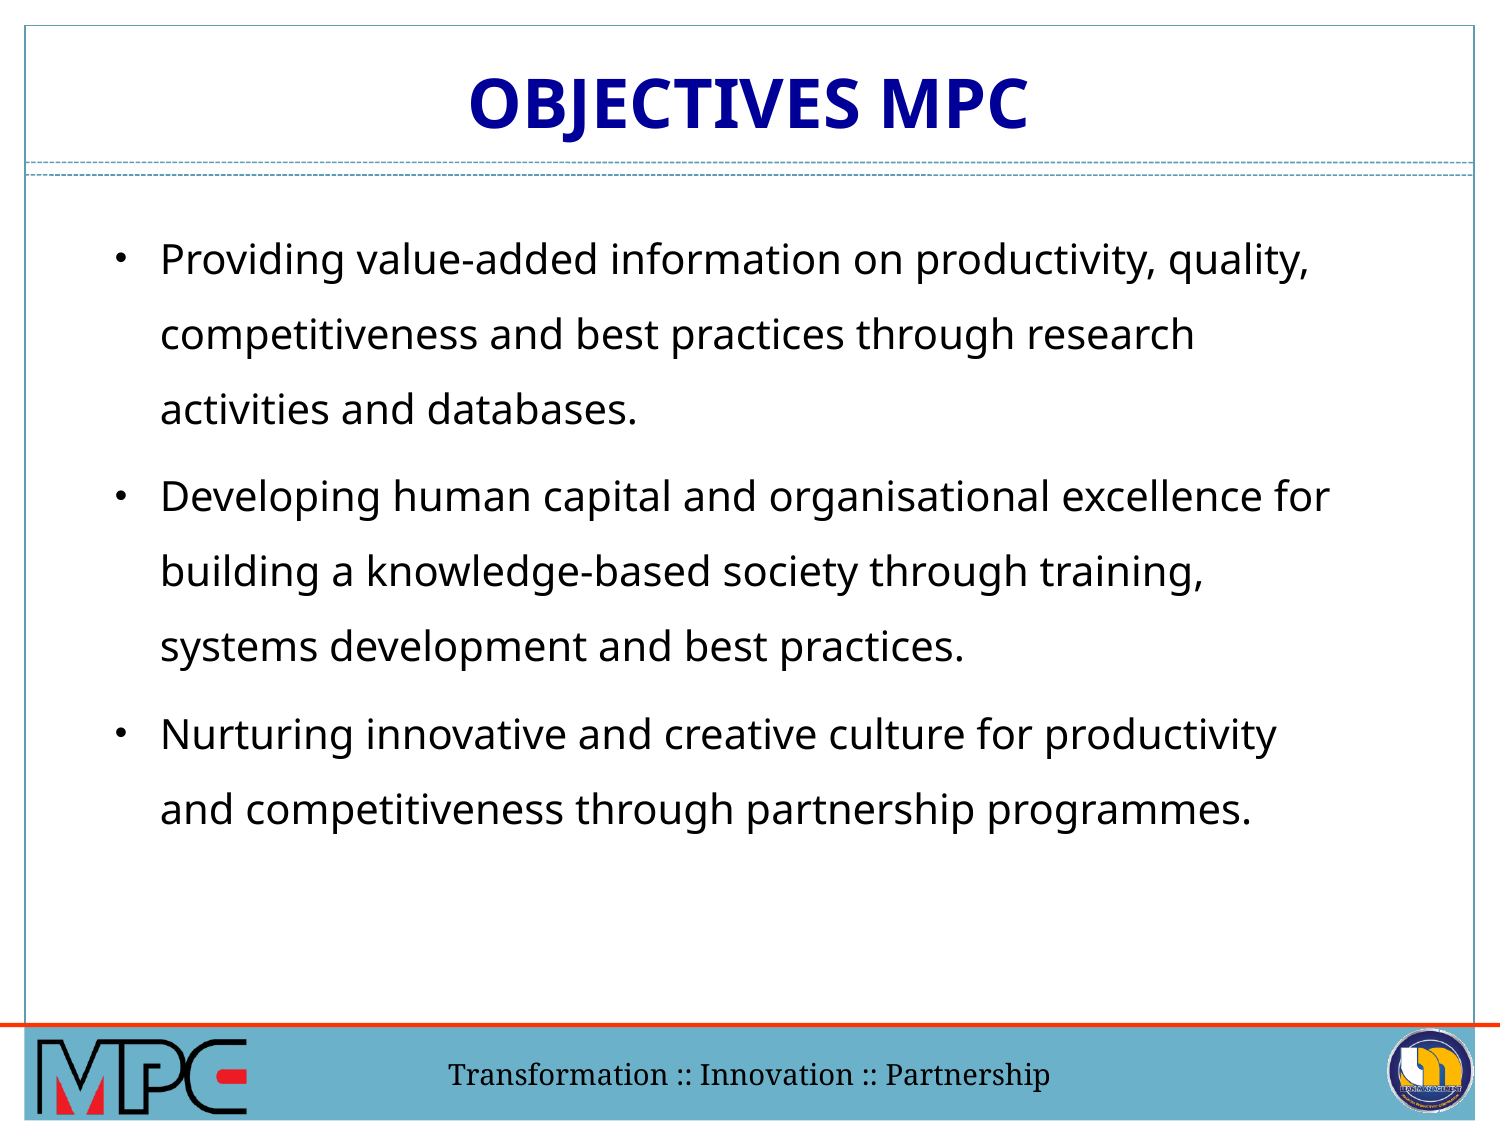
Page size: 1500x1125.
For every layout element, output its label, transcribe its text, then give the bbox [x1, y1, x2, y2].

picture [24, 1031, 255, 1121]
list Providing value-added information on productivity, quality, competitiveness and best practices through research activities and databases. Developing human capital and organisational excellence for building a knowledge-based society through training, systems development and best practices. Nurturing innovative and creative culture for productivity and competitiveness through partnership programmes. [99, 200, 1375, 950]
picture [1374, 1028, 1488, 1116]
title OBJECTIVES MPC [49, 37, 1450, 150]
